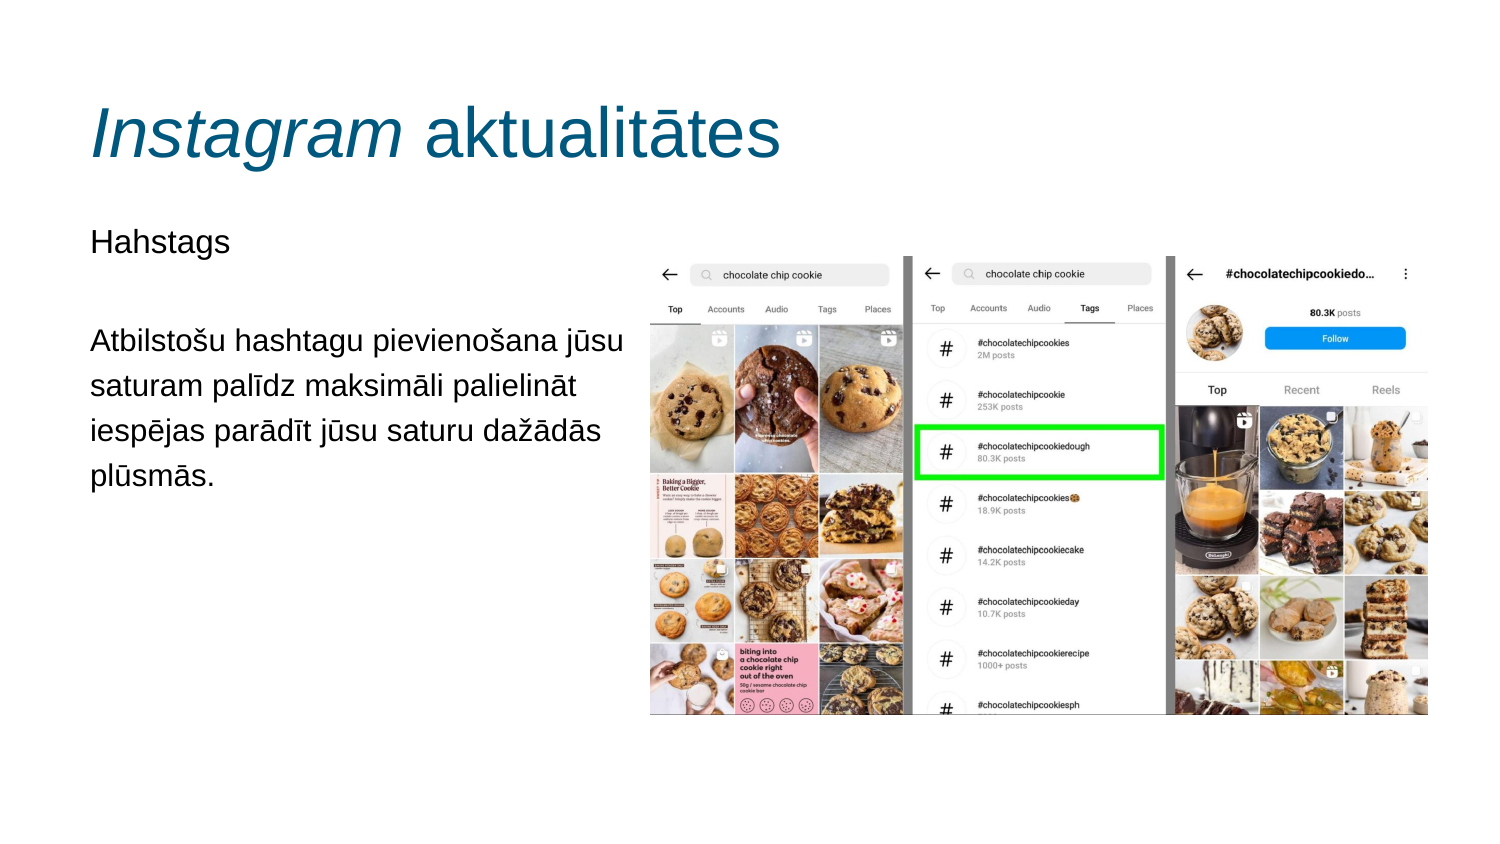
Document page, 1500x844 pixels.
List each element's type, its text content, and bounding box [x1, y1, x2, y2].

title Instagram aktualitātes [75, 58, 1172, 200]
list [650, 256, 1428, 716]
list Hahstags Atbilstošu hashtagu pievienošana jūsu saturam palīdz maksimāli palielināt iespējas parādīt jūsu saturu dažādās plūsmās. [75, 205, 649, 701]
